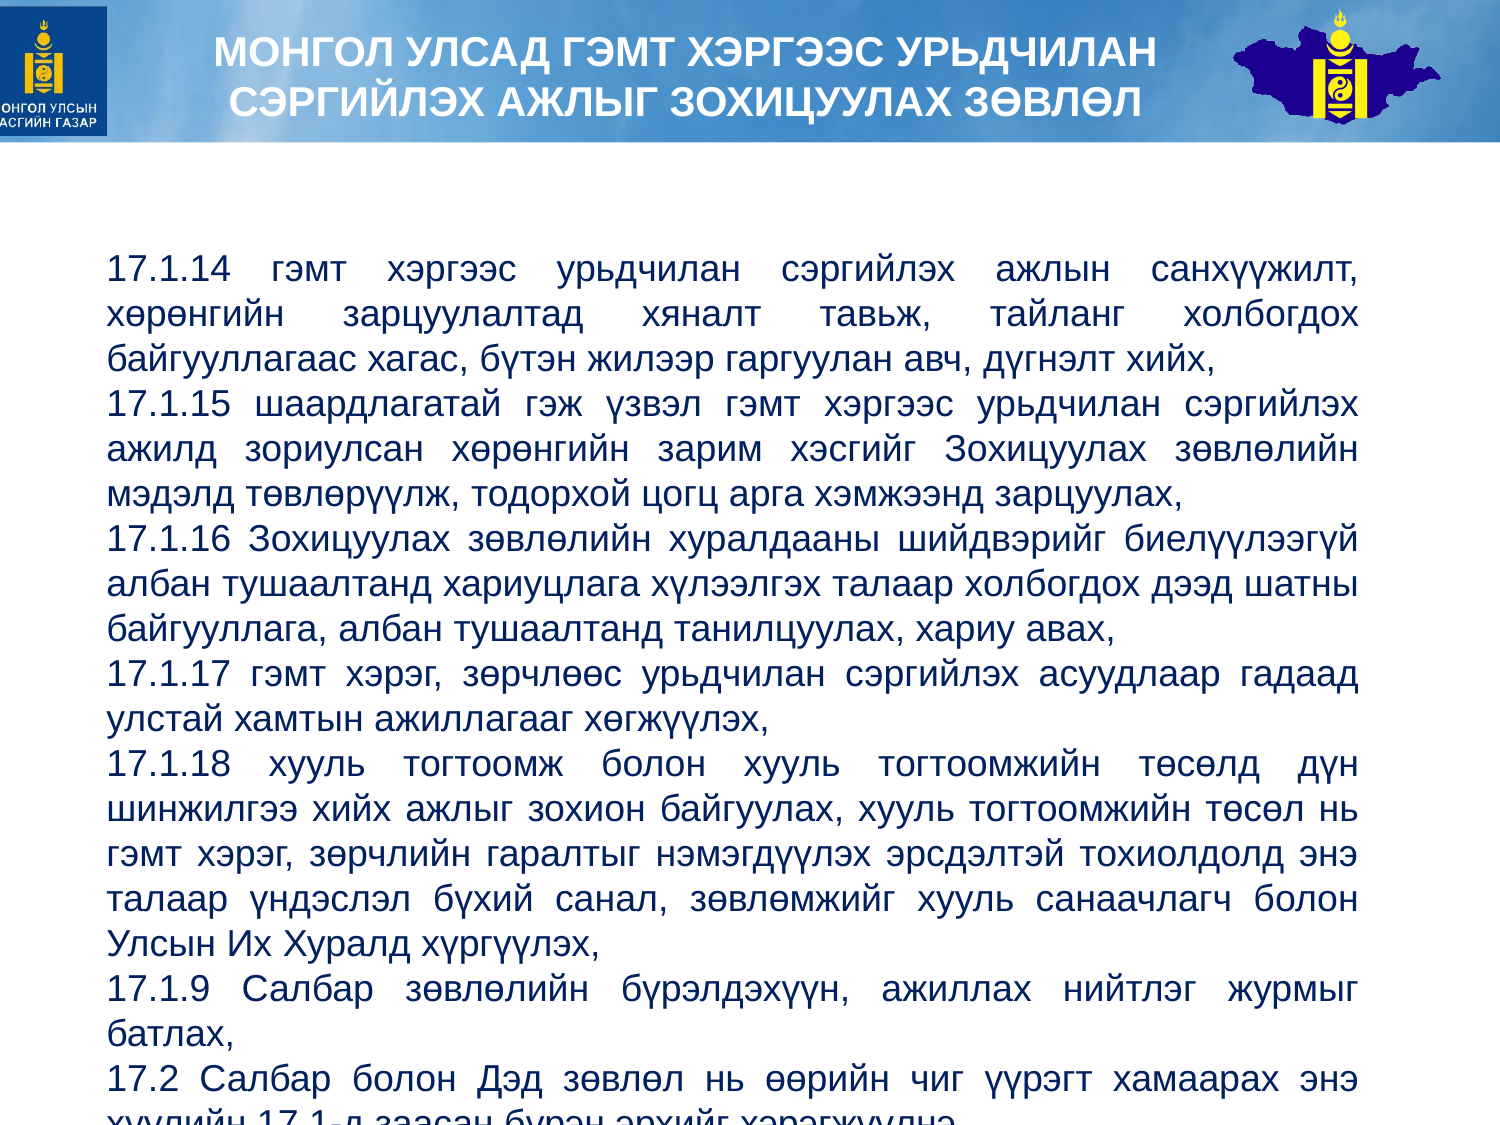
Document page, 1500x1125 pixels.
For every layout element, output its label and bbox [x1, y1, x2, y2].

text_box [0, 0, 1500, 1125]
